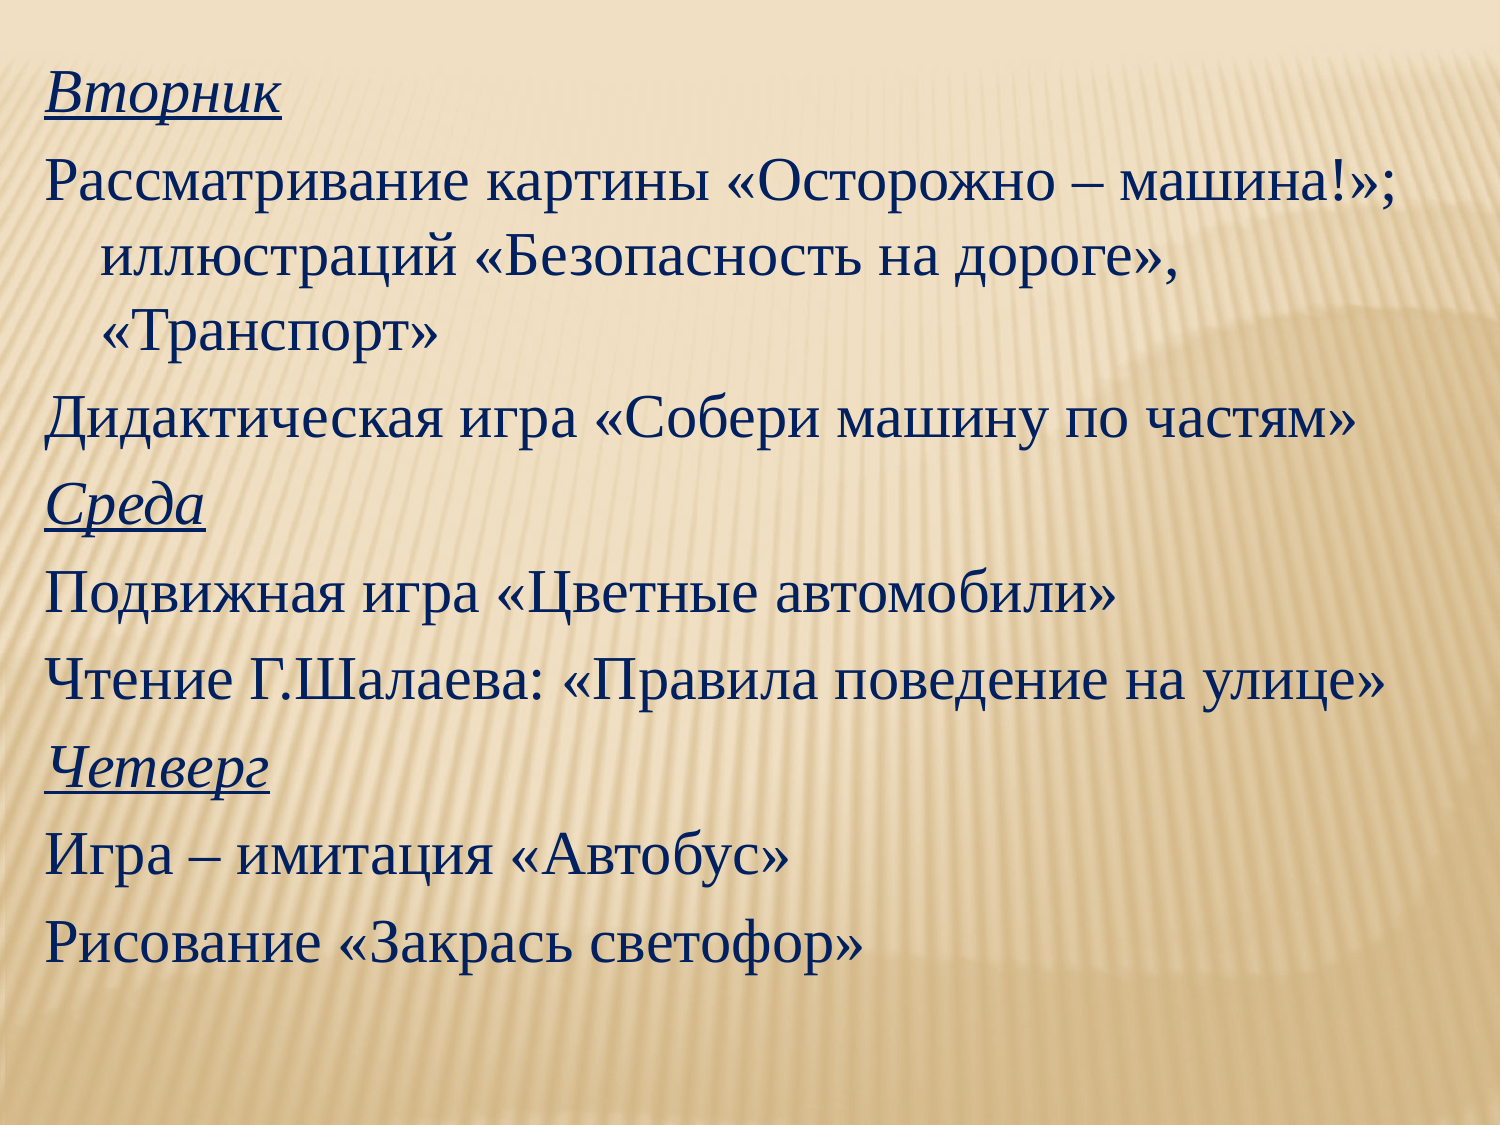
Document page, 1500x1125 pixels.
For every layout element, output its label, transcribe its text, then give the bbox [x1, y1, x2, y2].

list Вторник Рассматривание картины «Осторожно – машина!»; иллюстраций «Безопасность на дороге», «Транспорт» Дидактическая игра «Собери машину по частям» Среда Подвижная игра «Цветные автомобили» Чтение Г.Шалаева: «Правила поведение на улице» Четверг Игра – имитация «Автобус» Рисование «Закрась светофор» [29, 42, 1500, 1083]
